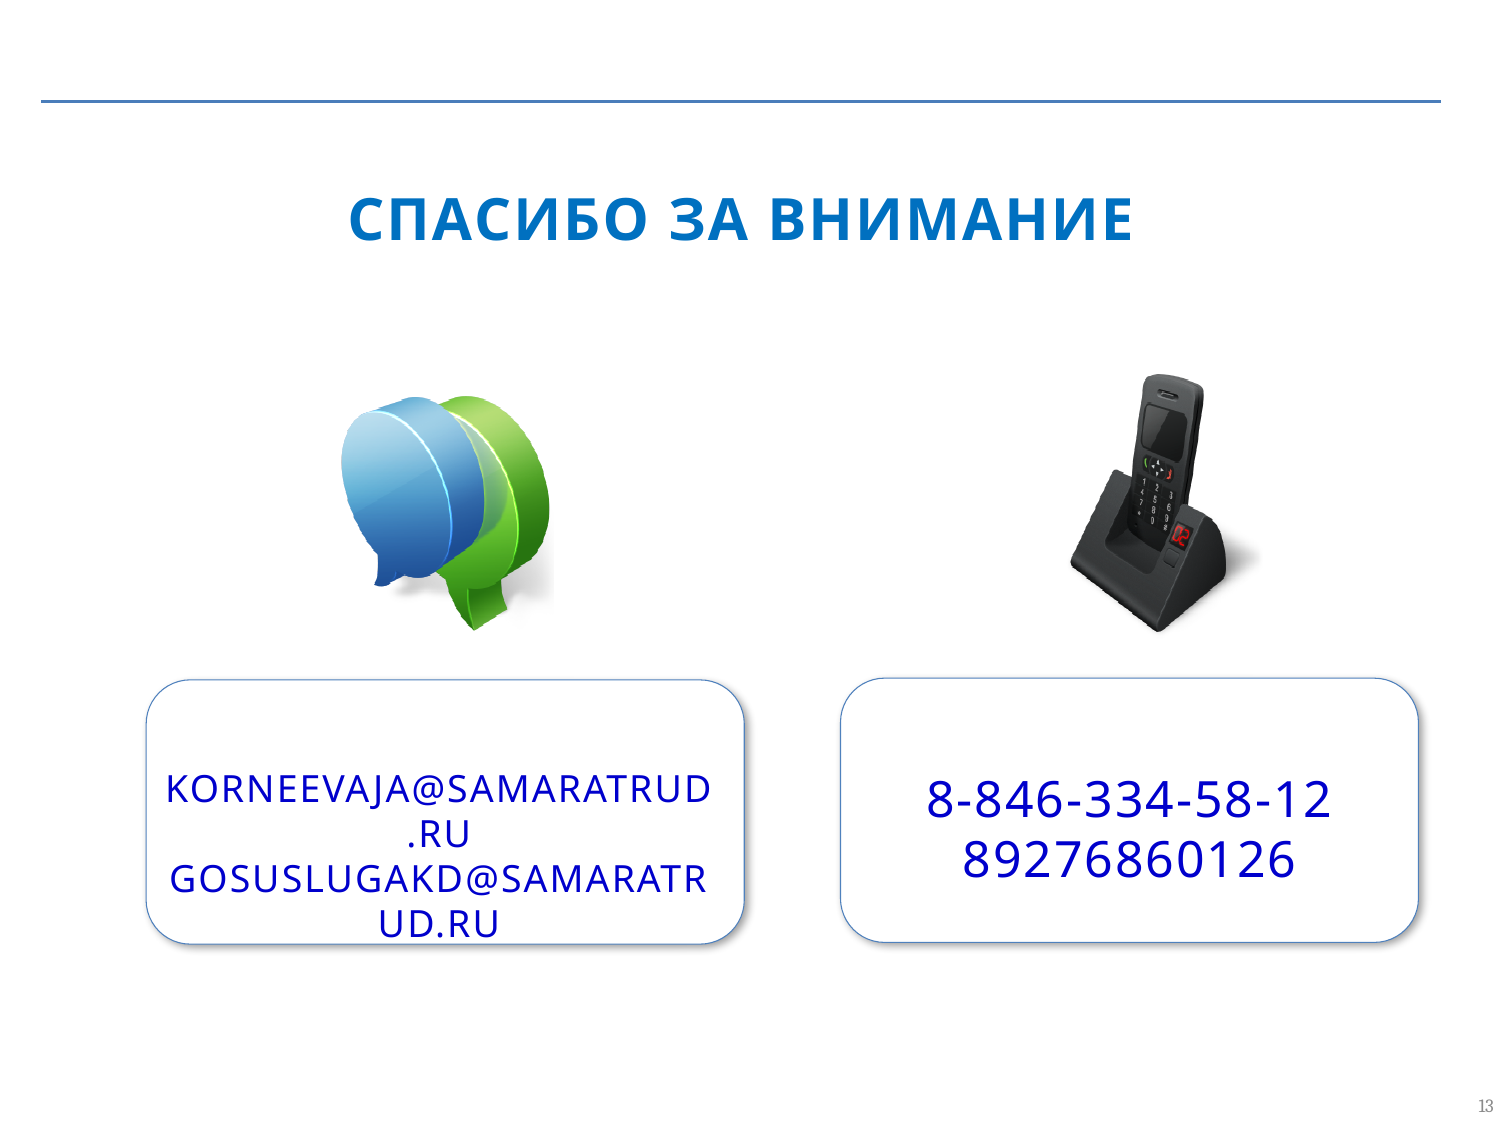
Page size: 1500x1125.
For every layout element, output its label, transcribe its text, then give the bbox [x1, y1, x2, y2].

picture [336, 359, 555, 651]
text_box KORNEEVAJA@SAMARATRUD.RU GOSUSLUGAKD@SAMARATRUD.RU [146, 757, 732, 953]
picture [1053, 369, 1264, 649]
text_box 8-846-334-58-12 89276860126 [852, 759, 1407, 895]
text_box [838, 676, 1421, 945]
text_box СПАСИБО ЗА ВНИМАНИЕ [127, 118, 1355, 316]
text_box [144, 677, 747, 934]
text_box 13 [1450, 1075, 1500, 1125]
